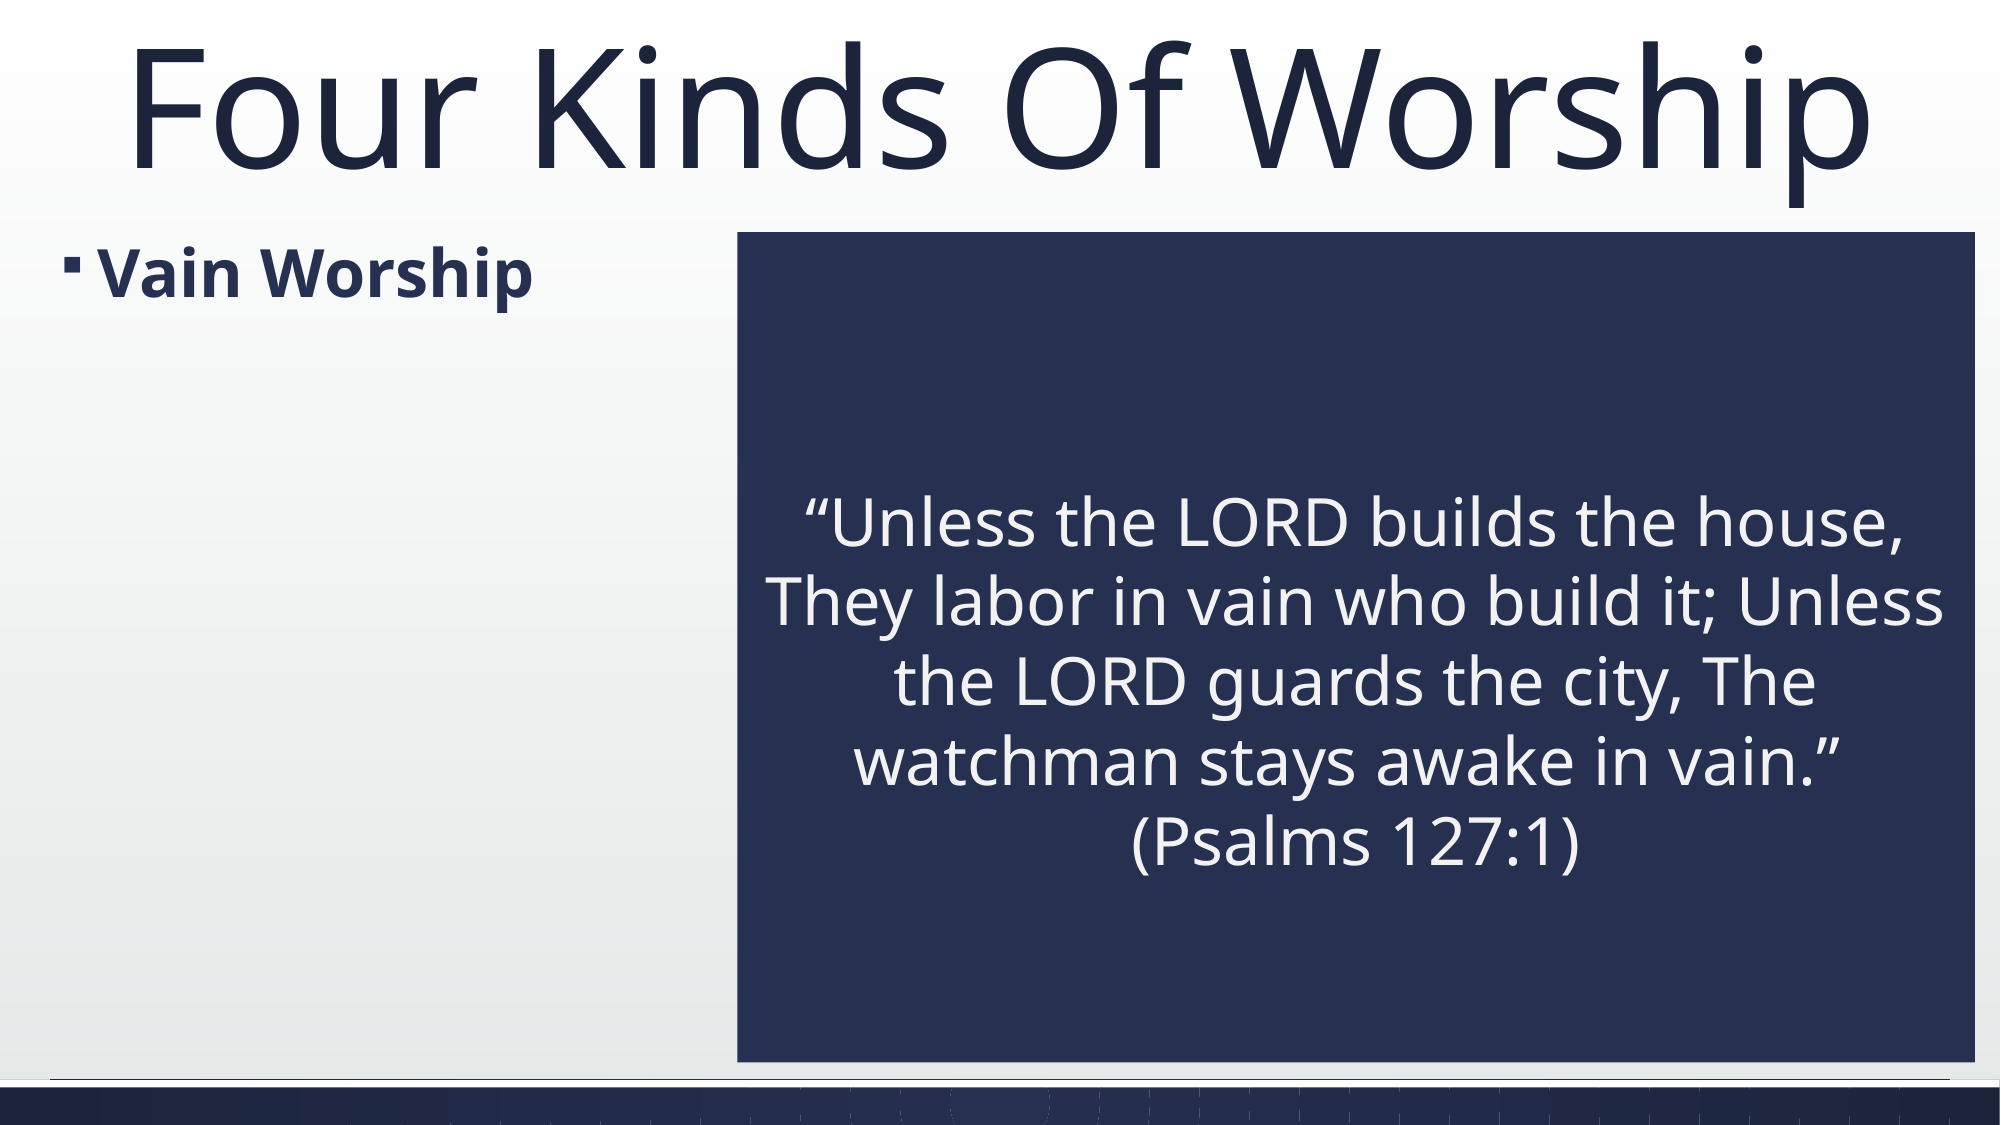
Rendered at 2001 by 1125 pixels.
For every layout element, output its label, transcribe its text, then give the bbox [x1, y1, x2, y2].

title Four Kinds Of Worship [37, 0, 1963, 213]
text_box “Unless the LORD builds the house, They labor in vain who build it; Unless the LORD guards the city, The watchman stays awake in vain.” (Psalms 127:1) [737, 232, 1975, 1063]
list Vain Worship [37, 232, 725, 1100]
